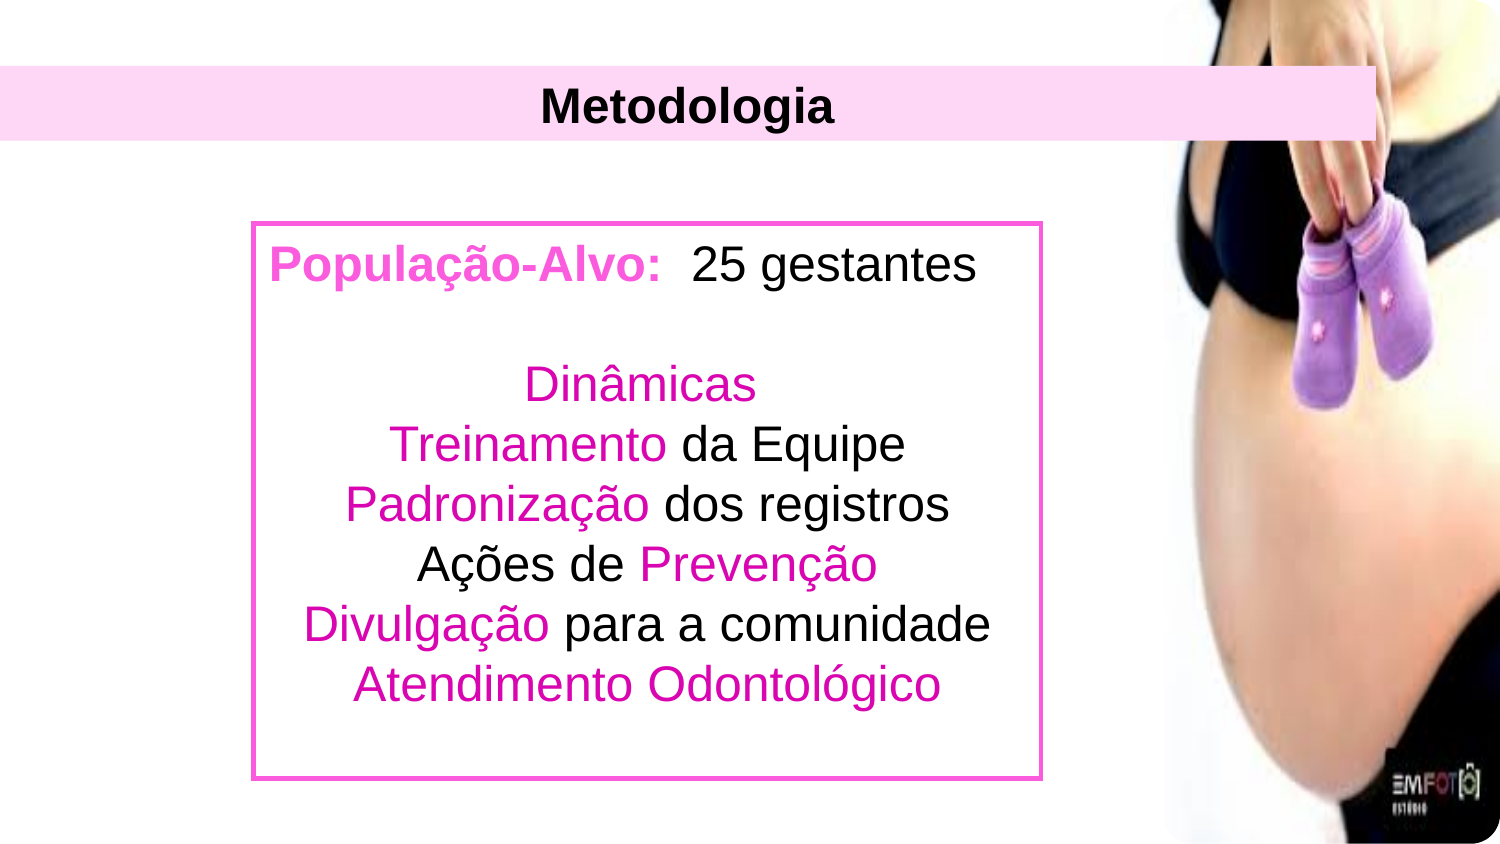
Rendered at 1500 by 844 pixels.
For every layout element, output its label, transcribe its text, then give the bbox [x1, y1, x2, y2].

text_box Metodologia [0, 65, 1158, 141]
picture [1163, 0, 1500, 844]
text_box População-Alvo: 25 gestantes Dinâmicas Treinamento da Equipe Padronização dos registros Ações de Prevenção Divulgação para a comunidade Atendimento Odontológico [253, 223, 1041, 779]
